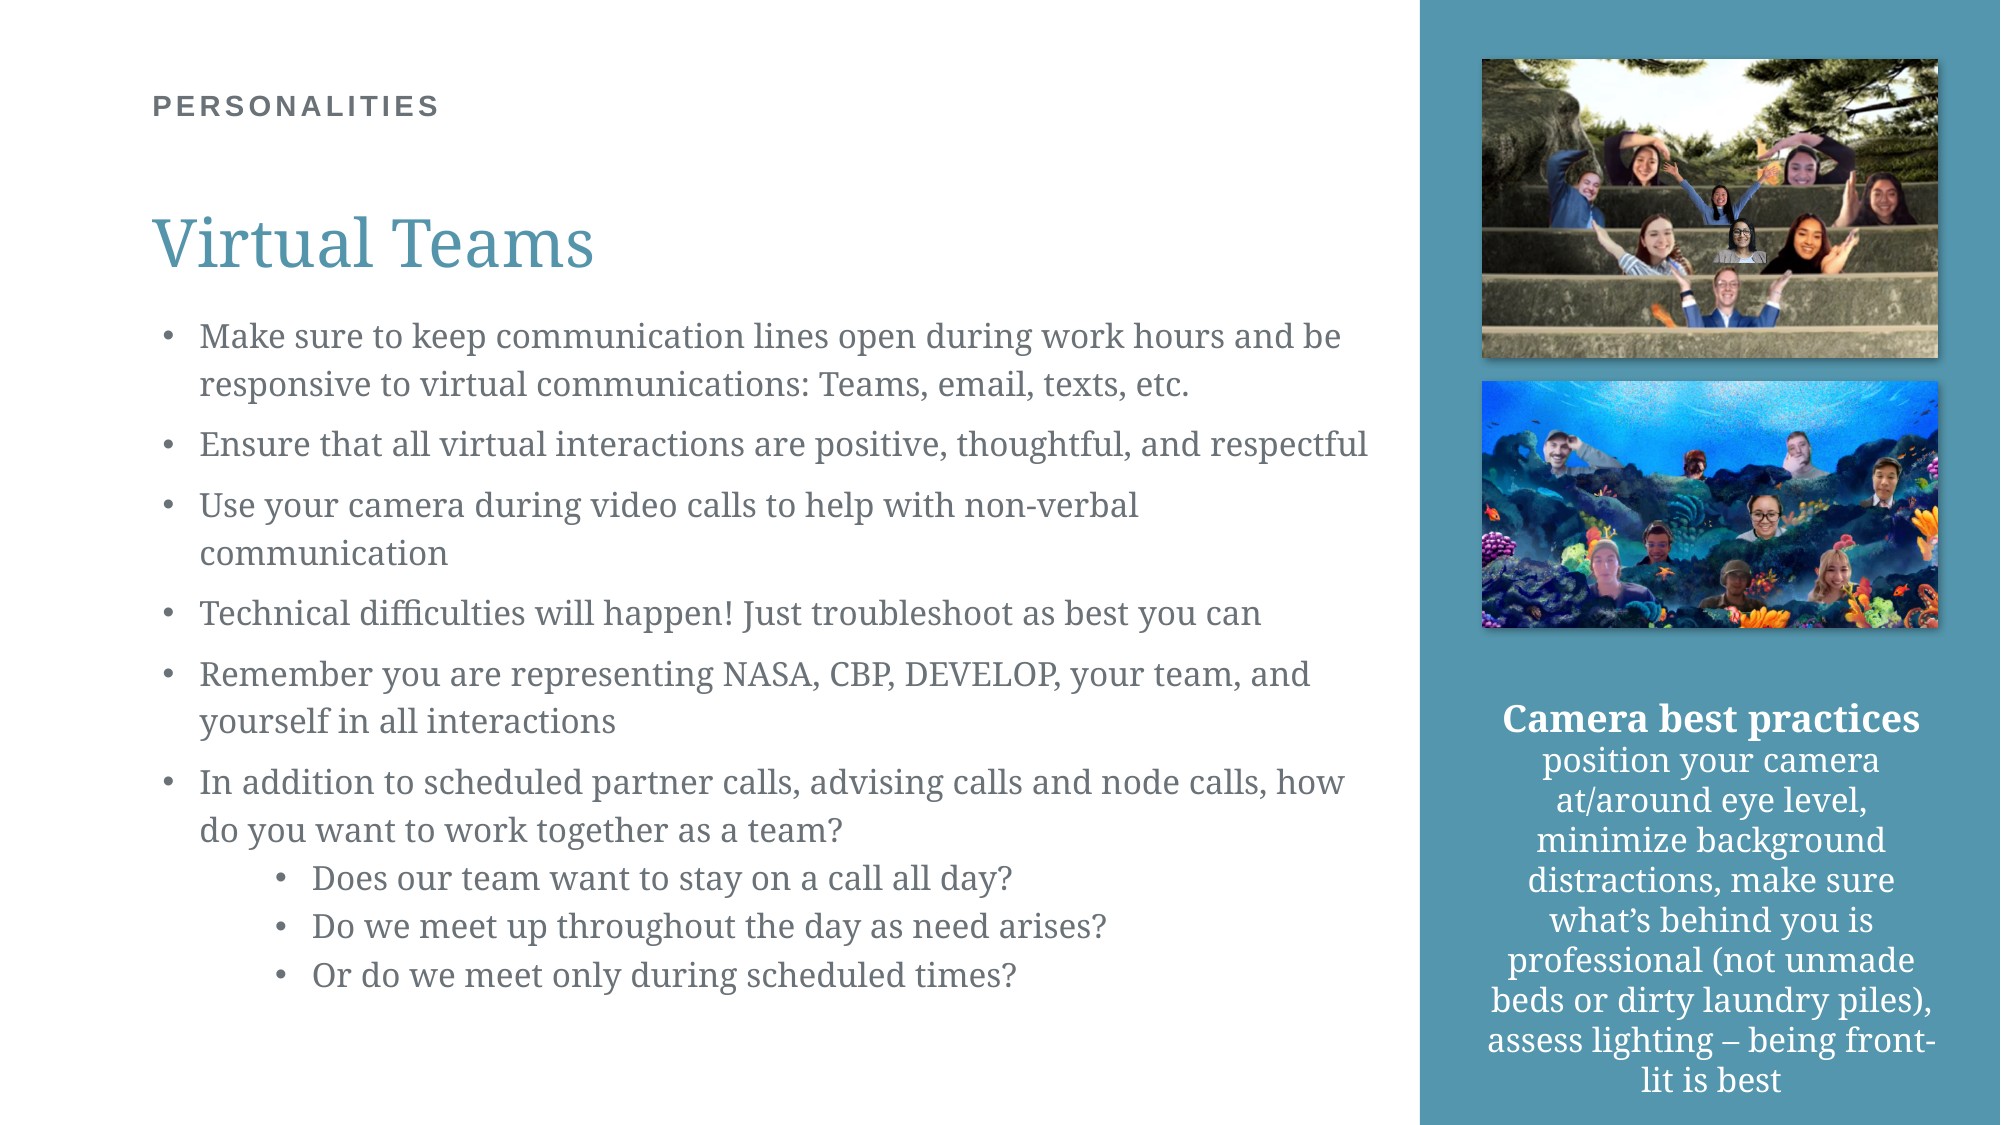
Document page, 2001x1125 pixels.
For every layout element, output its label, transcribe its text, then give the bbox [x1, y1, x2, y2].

picture [1490, 469, 1495, 477]
title PERSONALITIES [137, 59, 1419, 154]
text_box Camera best practices position your camera at/around eye level, minimize background distractions, make sure what’s behind you is professional (not unmade beds or dirty laundry piles), assess lighting – being front-lit is best [1460, 687, 1953, 1107]
text_box Make sure to keep communication lines open during work hours and be responsive to virtual communications: Teams, email, texts, etc. Ensure that all virtual interactions are positive, thoughtful, and respectful Use your camera during video calls to help with non-verbal communication Technical difficulties will happen! Just troubleshoot as best you can Remember you are representing NASA, CBP, DEVELOP, your team, and yourself in all interactions In addition to scheduled partner calls, advising calls and node calls, how do you want to work together as a team? Does our team want to stay on a call all day? Do we meet up throughout the day as need arises? Or do we meet only during scheduled times? [137, 299, 1405, 1092]
list Virtual Teams [137, 161, 1302, 299]
picture [1482, 381, 1938, 628]
picture [1482, 59, 1938, 358]
text_box [1419, 0, 2000, 1125]
